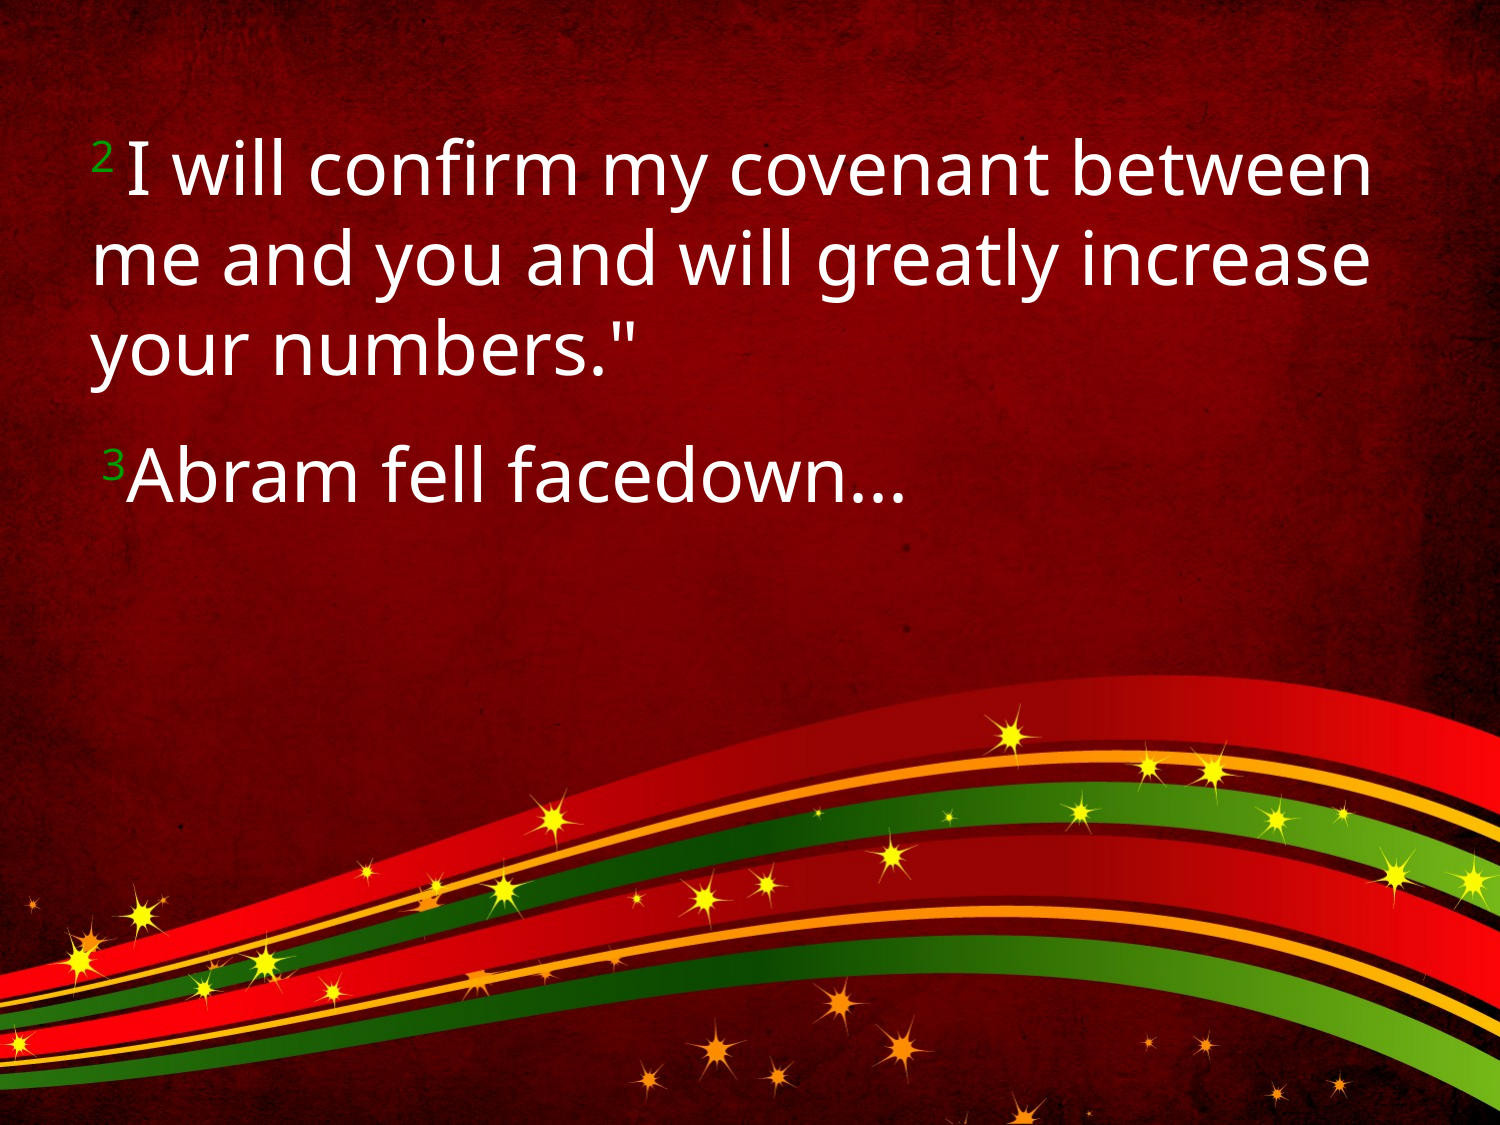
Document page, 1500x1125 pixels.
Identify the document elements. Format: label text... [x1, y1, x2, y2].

picture [0, 0, 1500, 1125]
list 2 I will confirm my covenant between me and you and will greatly increase your numbers." 3Abram fell facedown... [75, 112, 1425, 855]
